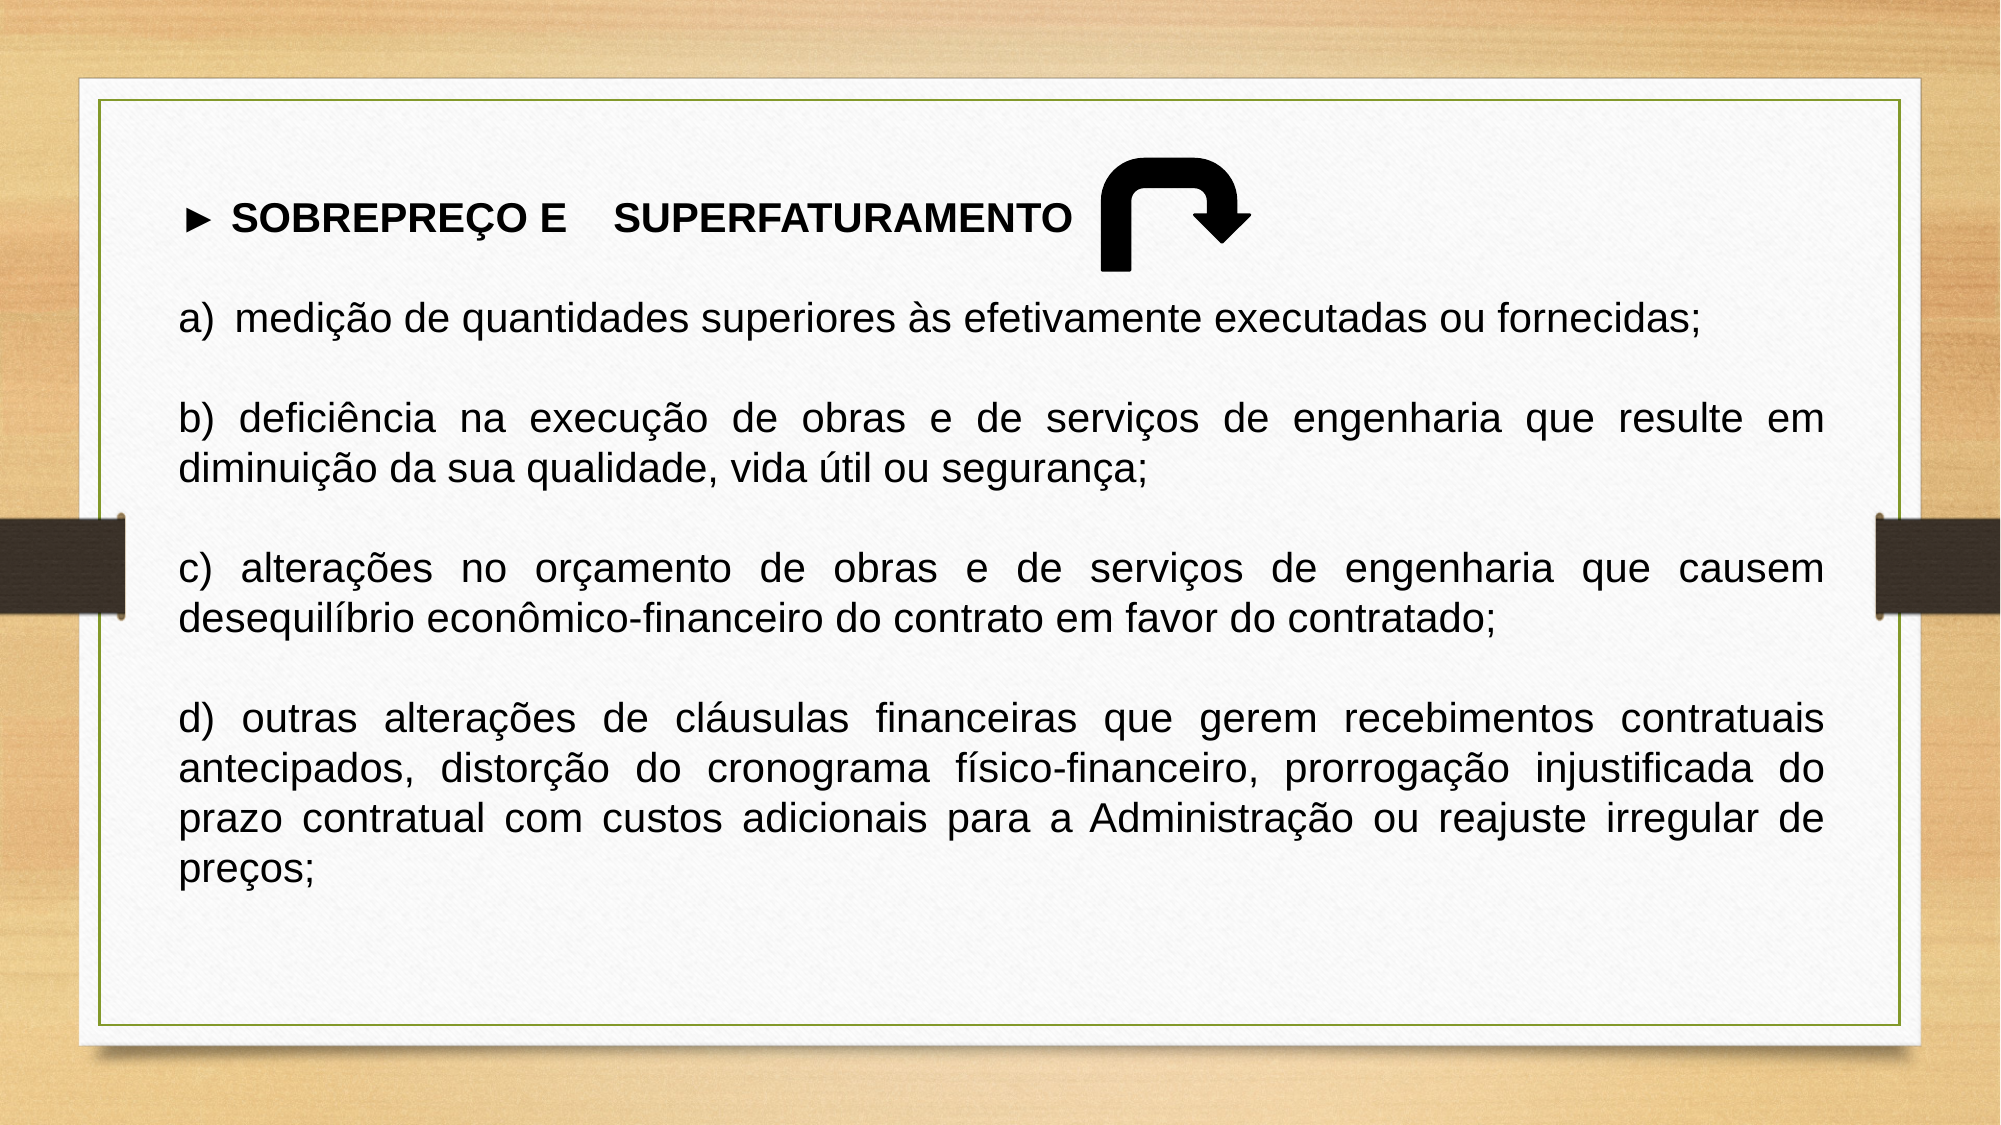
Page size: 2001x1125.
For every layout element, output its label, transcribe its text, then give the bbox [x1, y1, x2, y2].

text_box ► SOBREPREÇO E SUPERFATURAMENTO medição de quantidades superiores às efetivamente executadas ou fornecidas; b) deficiência na execução de obras e de serviços de engenharia que resulte em diminuição da sua qualidade, vida útil ou segurança; c) alterações no orçamento de obras e de serviços de engenharia que causem desequilíbrio econômico-financeiro do contrato em favor do contratado; d) outras alterações de cláusulas financeiras que gerem recebimentos contratuais antecipados, distorção do cronograma físico-financeiro, prorrogação injustificada do prazo contratual com custos adicionais para a Administração ou reajuste irregular de preços; [163, 138, 1841, 949]
text_box [1100, 157, 1252, 272]
picture [0, 0, 2001, 1125]
